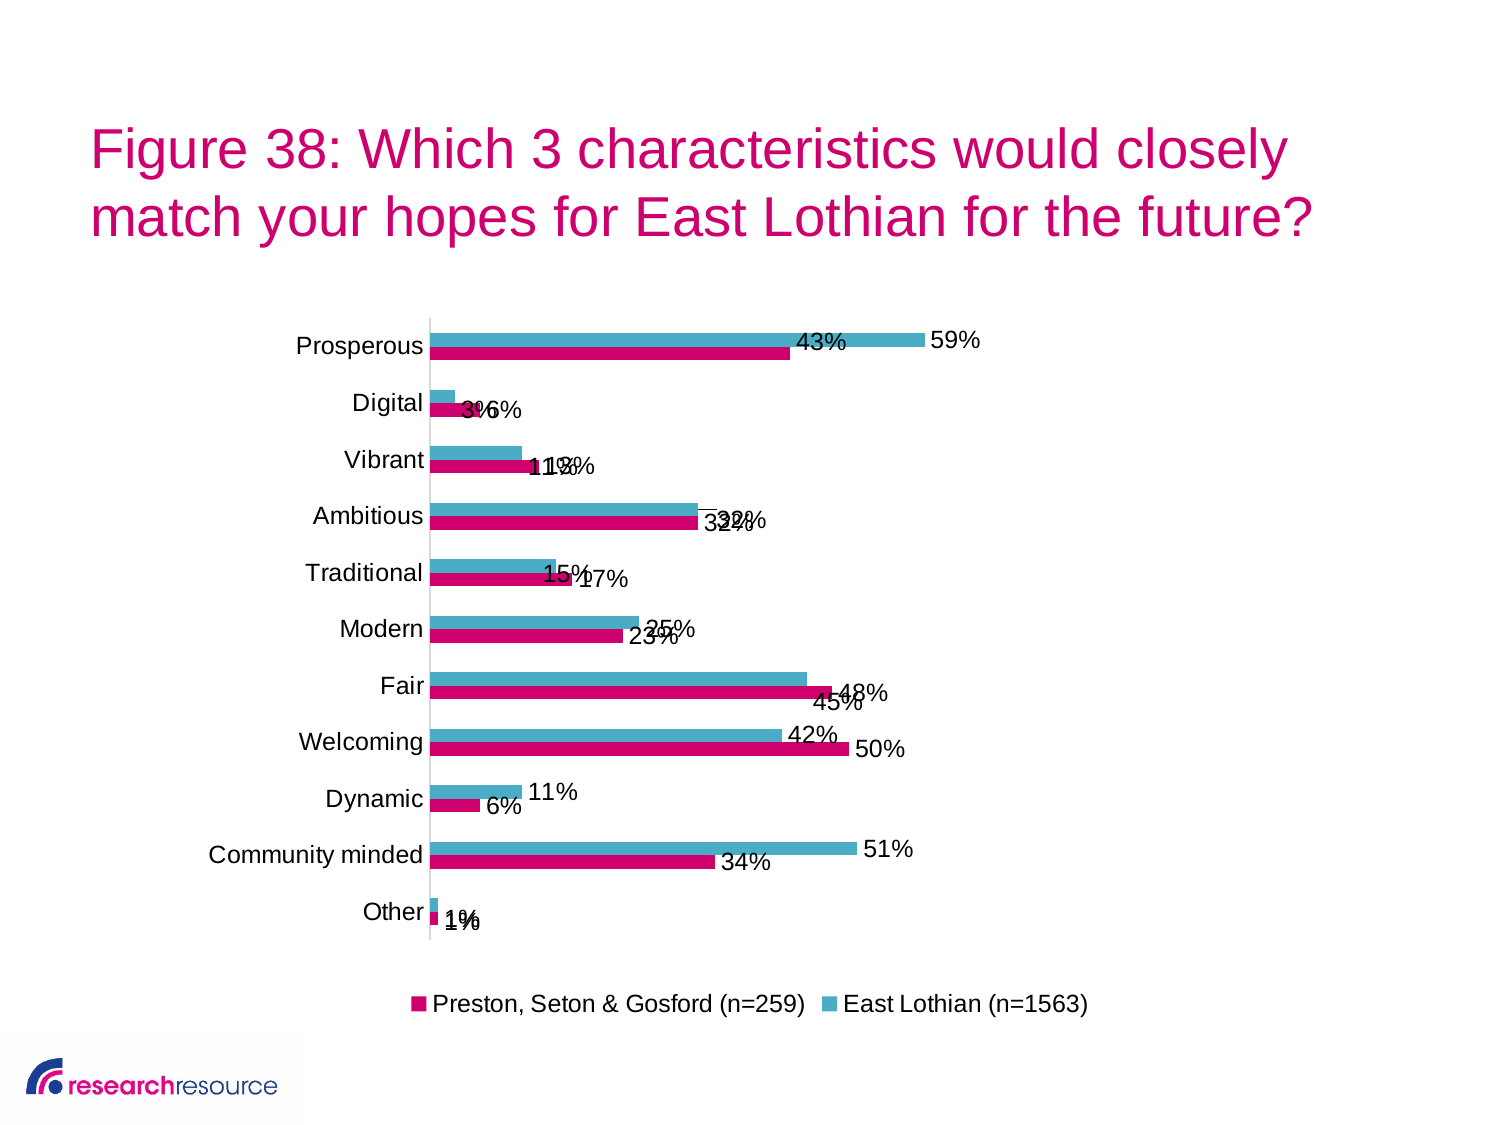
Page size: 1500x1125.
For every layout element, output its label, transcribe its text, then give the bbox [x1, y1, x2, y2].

picture [0, 1033, 307, 1125]
title Figure 38: Which 3 characteristics would closely match your hopes for East Lothian for the future? [75, 45, 1425, 315]
chart [94, 287, 1406, 1024]
